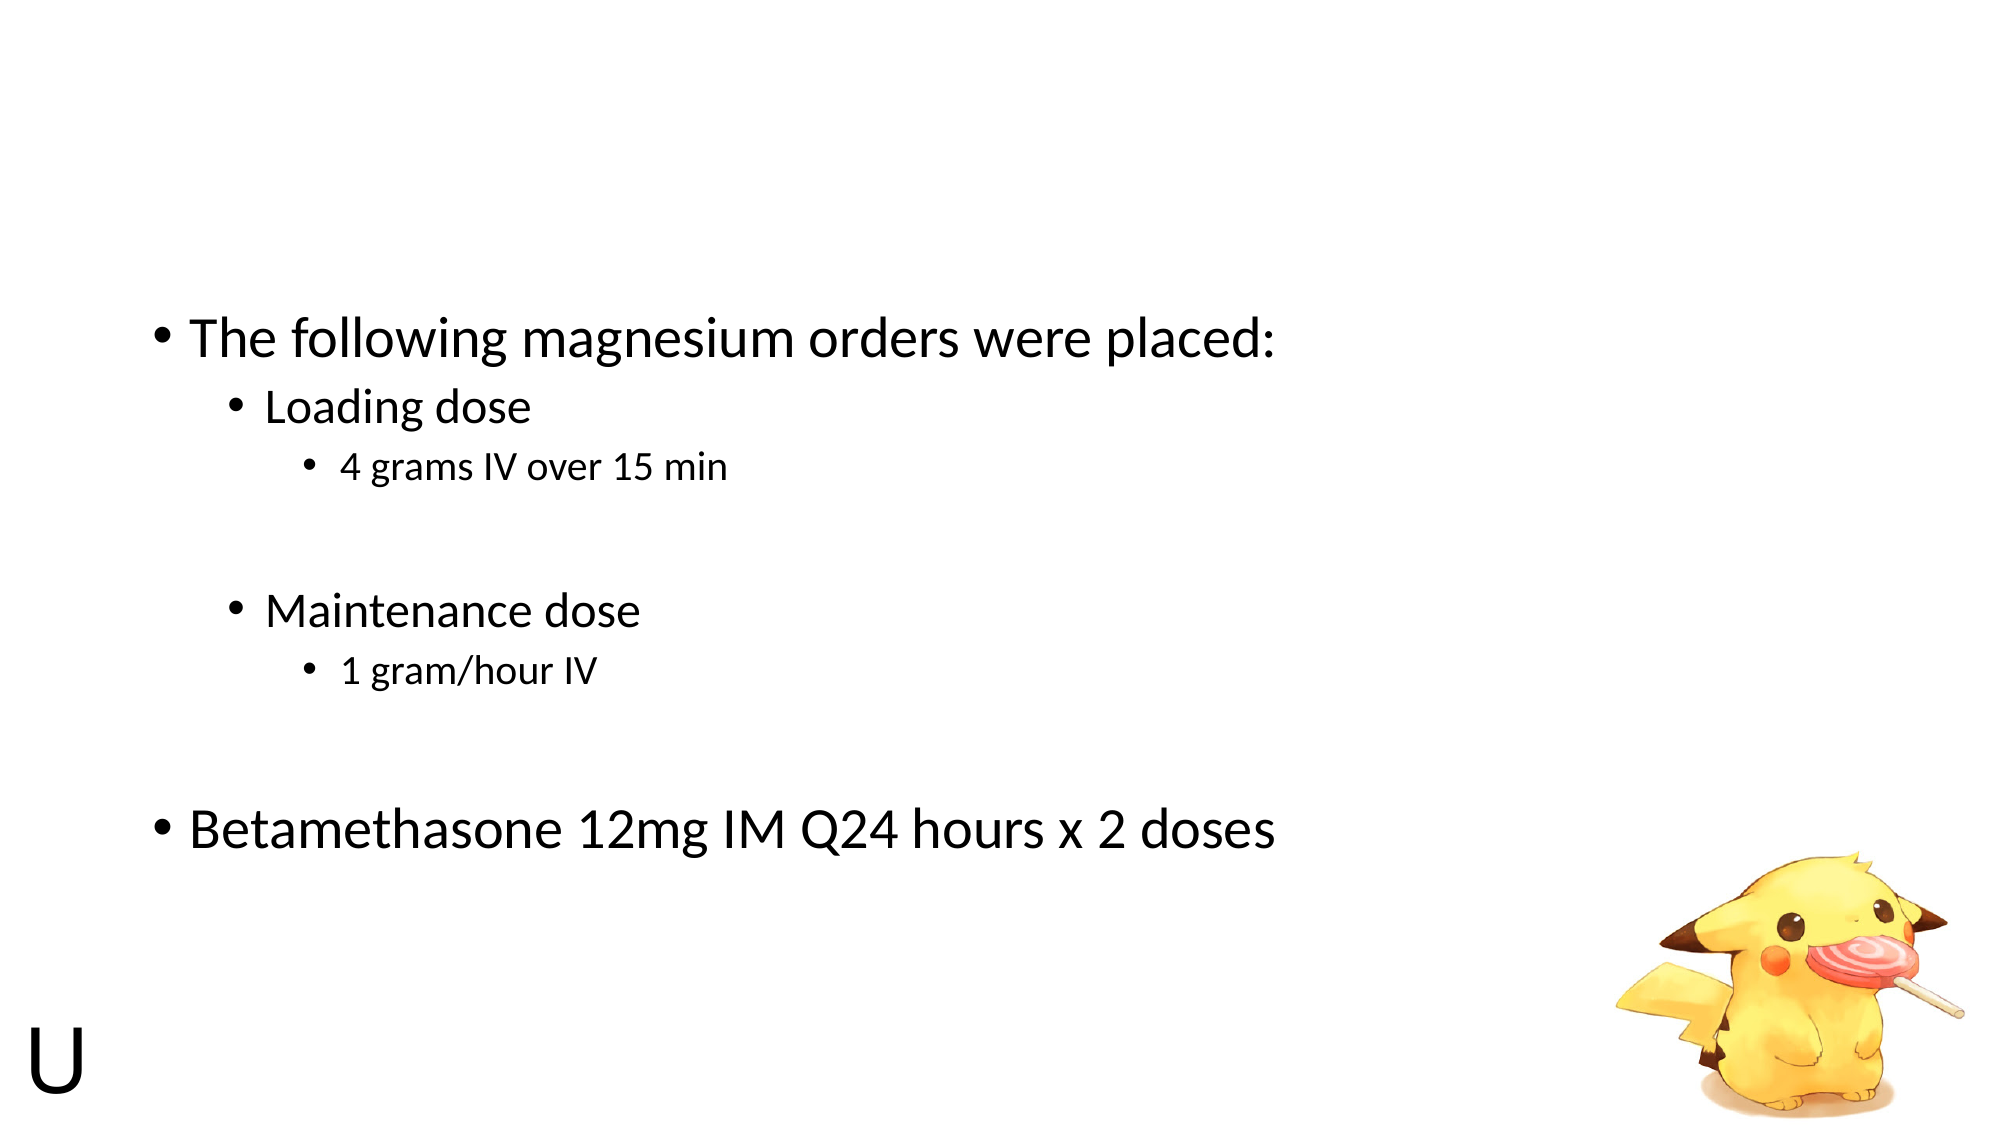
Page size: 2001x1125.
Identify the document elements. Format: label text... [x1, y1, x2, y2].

picture [1601, 824, 2000, 1125]
text_box U [0, 1002, 138, 1125]
list The following magnesium orders were placed: Loading dose 4 grams IV over 15 min Maintenance dose 1 gram/hour IV Betamethasone 12mg IM Q24 hours x 2 doses [137, 299, 1863, 1014]
